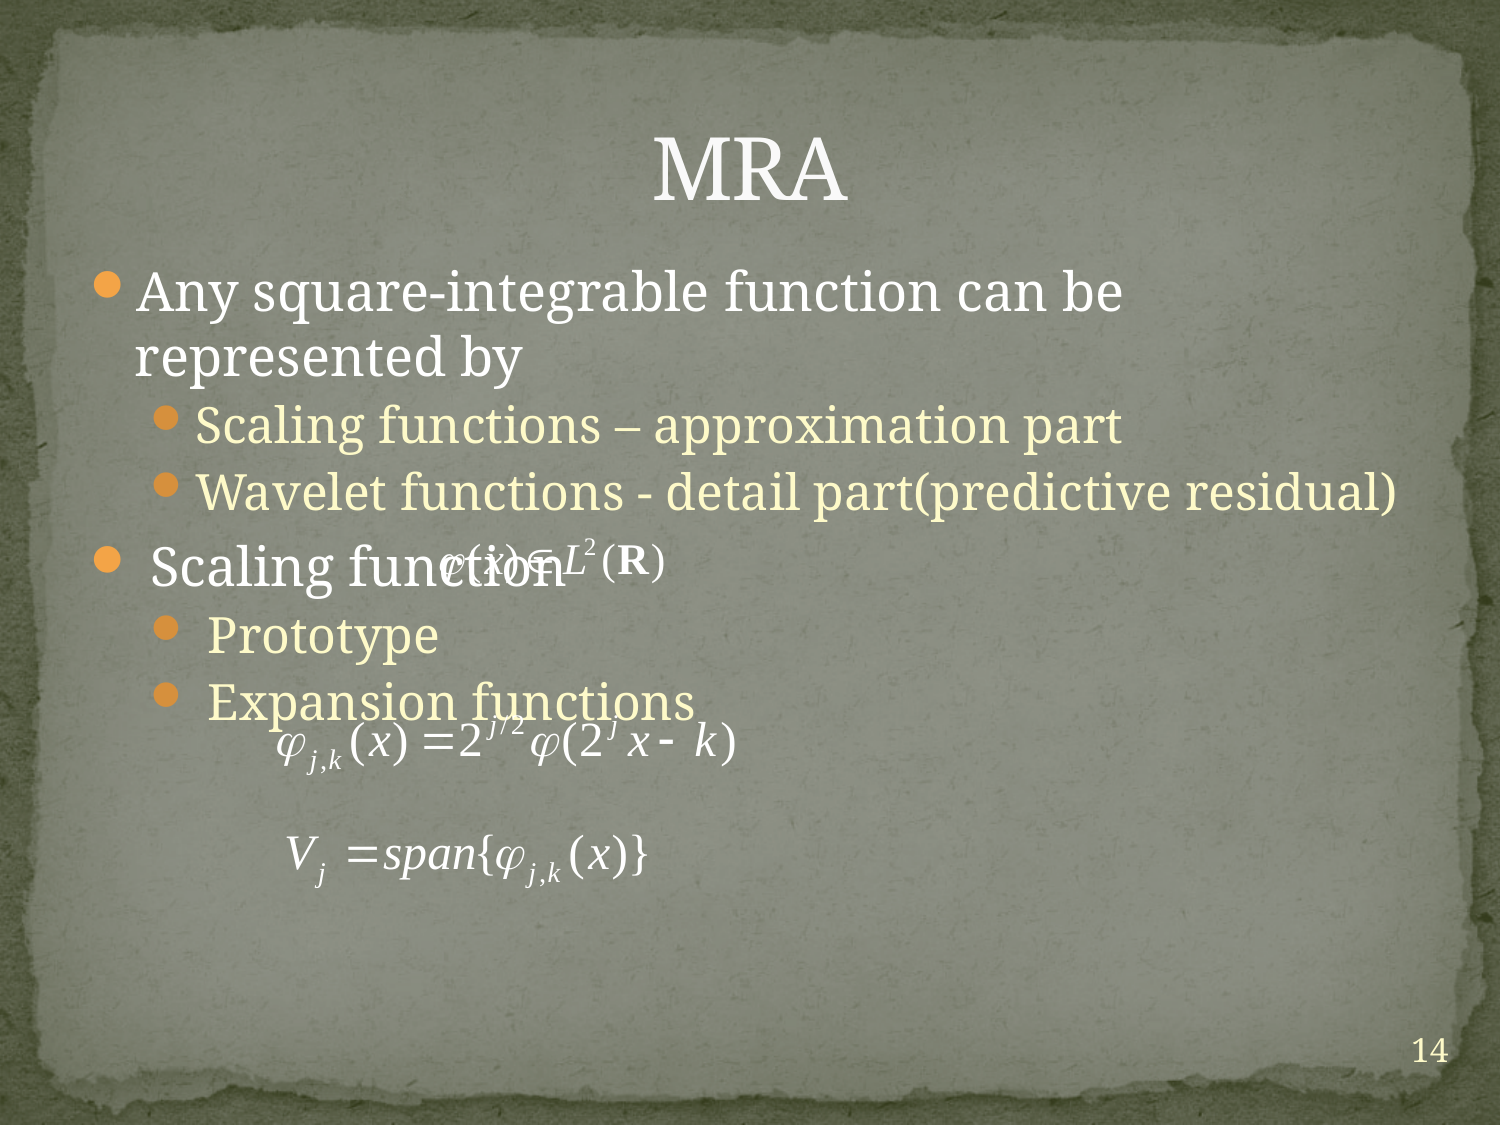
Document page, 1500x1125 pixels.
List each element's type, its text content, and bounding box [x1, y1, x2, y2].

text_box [435, 529, 674, 592]
title MRA [74, 24, 1425, 225]
slide_number 14 [1379, 1014, 1480, 1089]
list Any square-integrable function can be represented by Scaling functions – approximation part Wavelet functions - detail part(predictive residual) Scaling function Prototype Expansion functions [74, 249, 1426, 1001]
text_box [271, 704, 745, 785]
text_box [283, 822, 655, 897]
